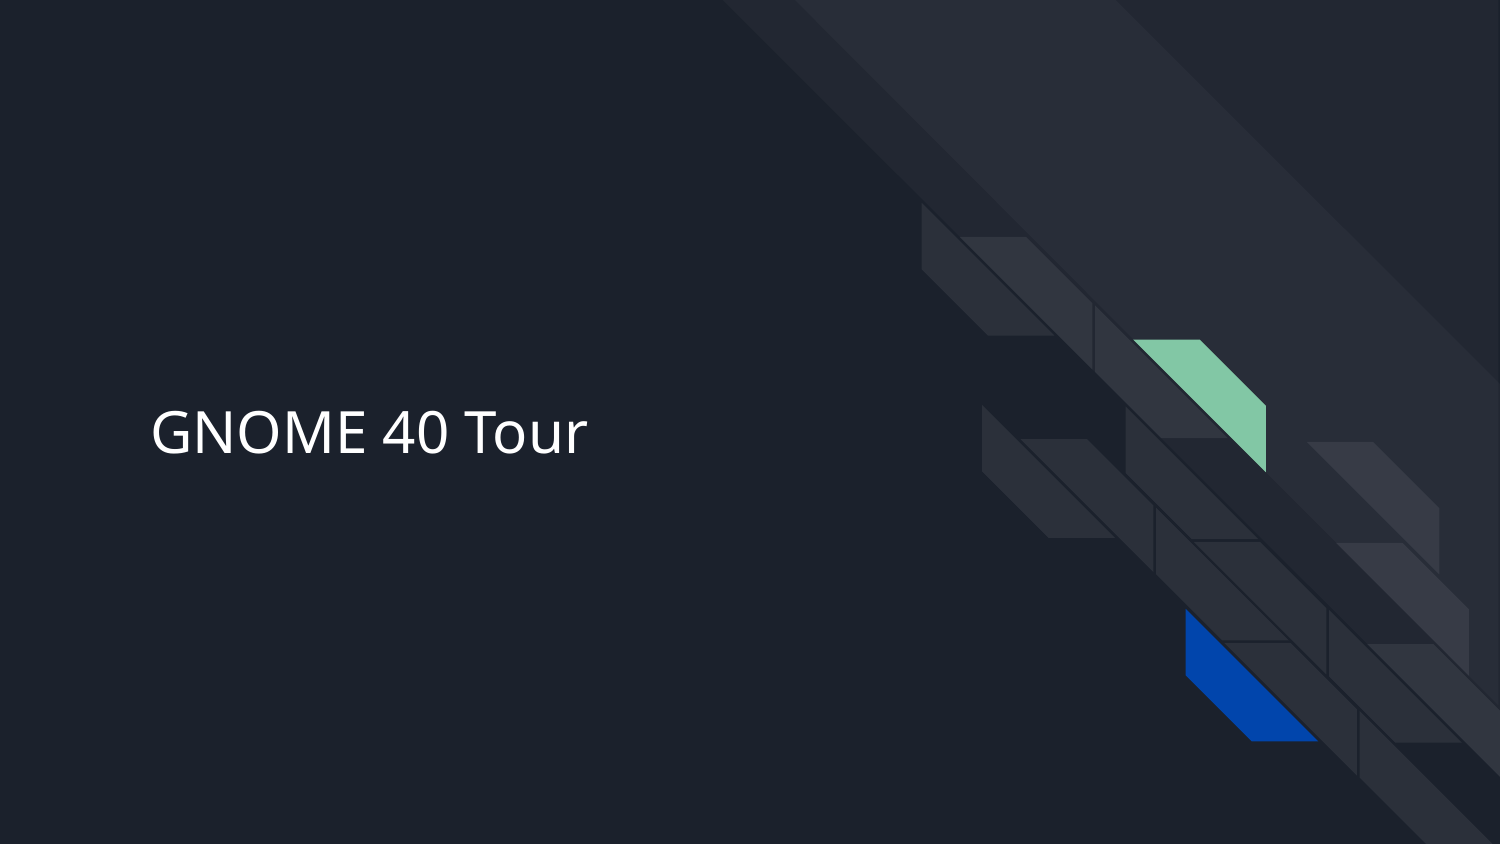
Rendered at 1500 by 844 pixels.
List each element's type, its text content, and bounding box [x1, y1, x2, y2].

title GNOME 40 Tour [135, 142, 888, 720]
